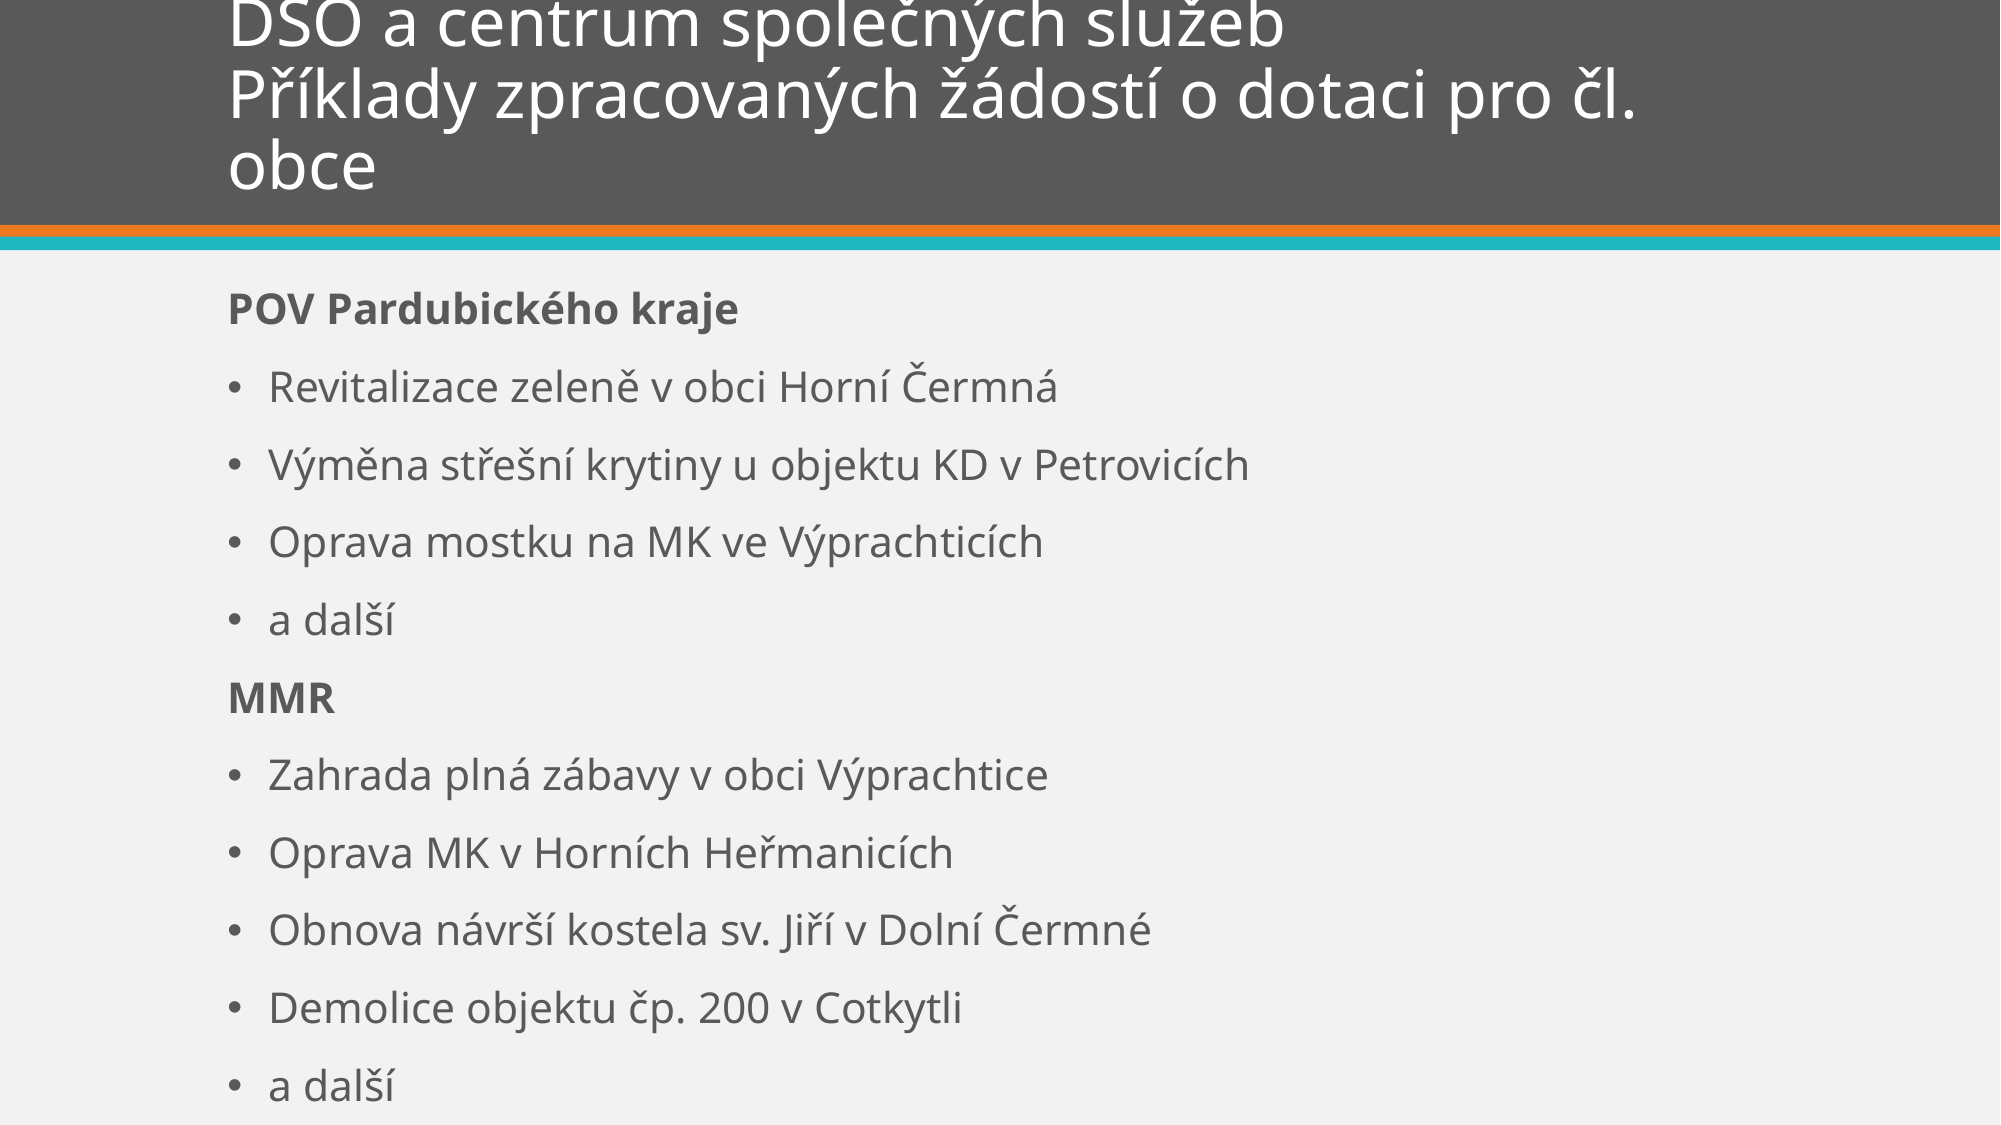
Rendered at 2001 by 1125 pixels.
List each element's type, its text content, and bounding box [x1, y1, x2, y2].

list POV Pardubického kraje Revitalizace zeleně v obci Horní Čermná Výměna střešní krytiny u objektu KD v Petrovicích Oprava mostku na MK ve Výprachticích a další MMR Zahrada plná zábavy v obci Výprachtice Oprava MK v Horních Heřmanicích Obnova návrší kostela sv. Jiří v Dolní Čermné Demolice objektu čp. 200 v Cotkytli a další [212, 280, 1788, 1125]
title DSO a centrum společných služeb Příklady zpracovaných žádostí o dotaci pro čl. obce [212, 41, 1788, 212]
